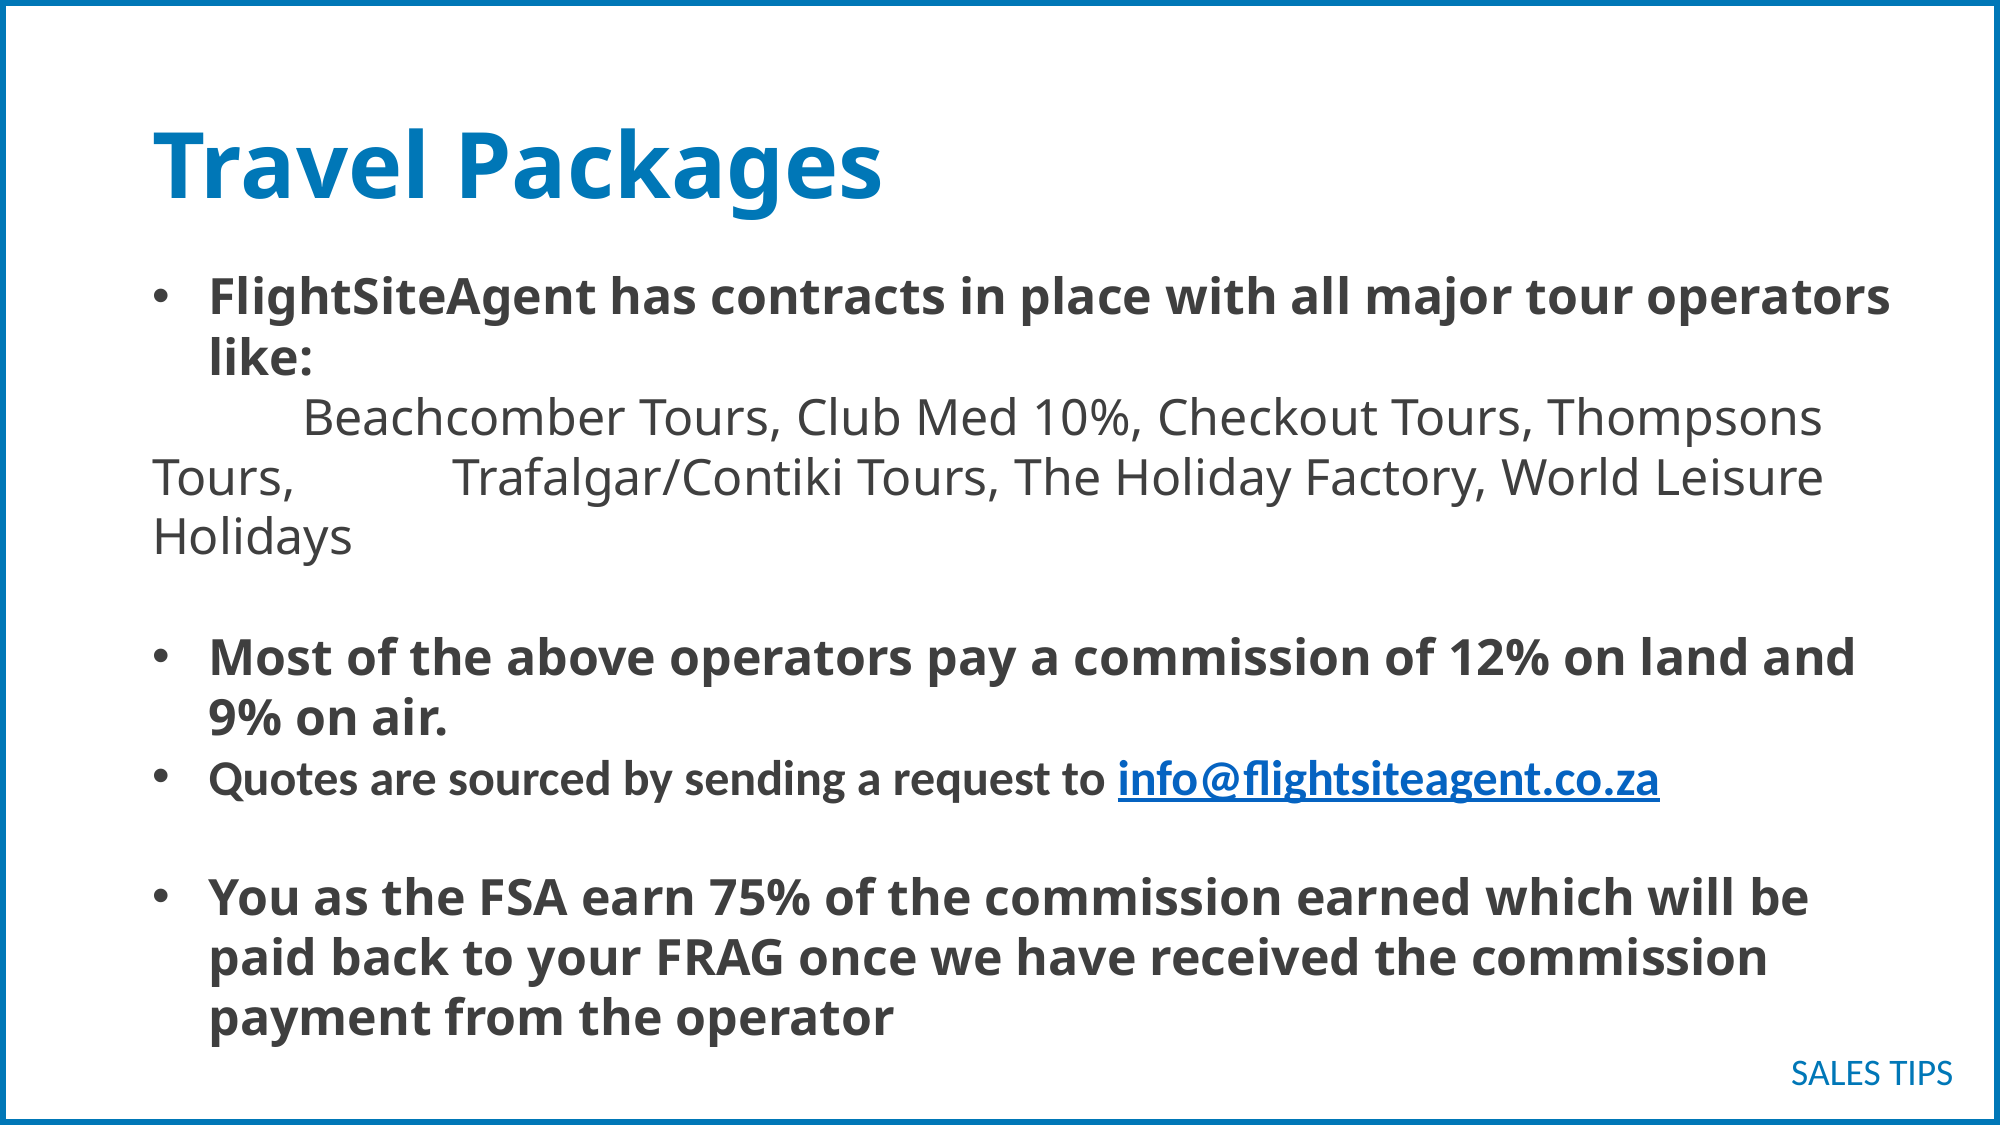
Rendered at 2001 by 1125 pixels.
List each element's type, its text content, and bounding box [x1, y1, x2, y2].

text_box [0, 0, 2000, 1125]
text_box SALES TIPS [1776, 1040, 1969, 1101]
